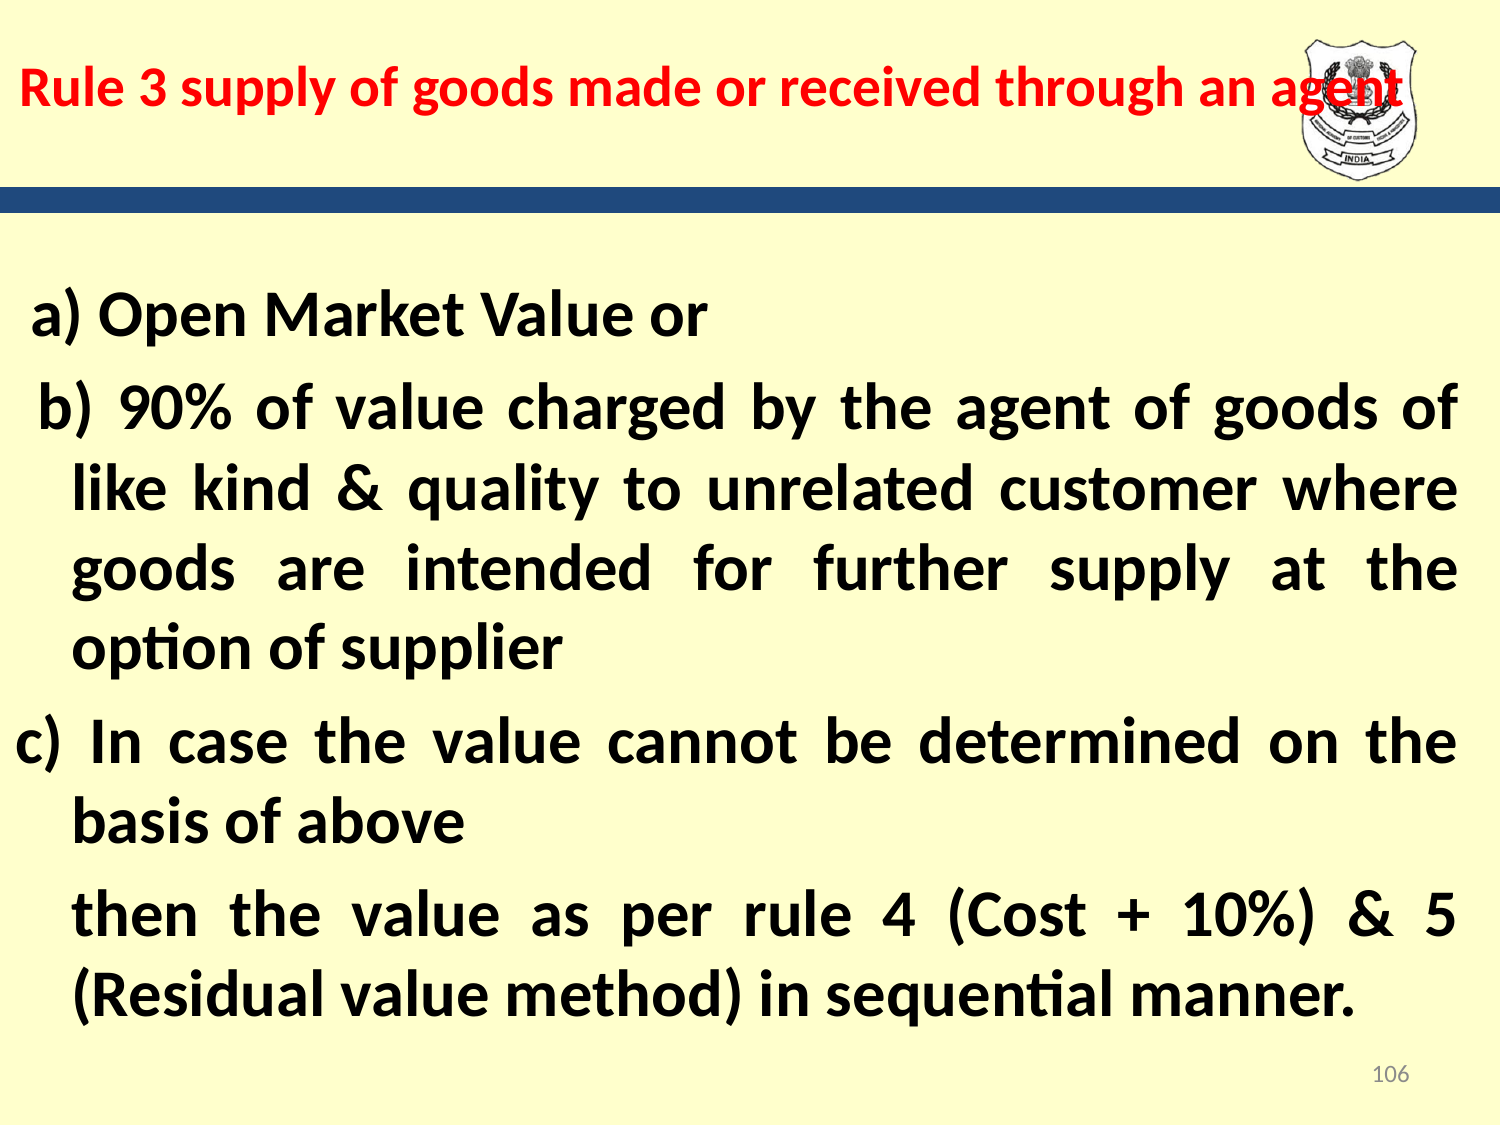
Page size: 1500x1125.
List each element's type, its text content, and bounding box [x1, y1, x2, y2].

picture [1293, 155, 1425, 191]
slide_number 106 [1074, 1042, 1425, 1103]
title Rule 3 supply of goods made or received through an agent [0, 12, 1425, 155]
list a) Open Market Value or b) 90% of value charged by the agent of goods of like kind & quality to unrelated customer where goods are intended for further supply at the option of supplier c) In case the value cannot be determined on the basis of above then the value as per rule 4 (Cost + 10%) & 5 (Residual value method) in sequential manner. [0, 262, 1475, 1088]
